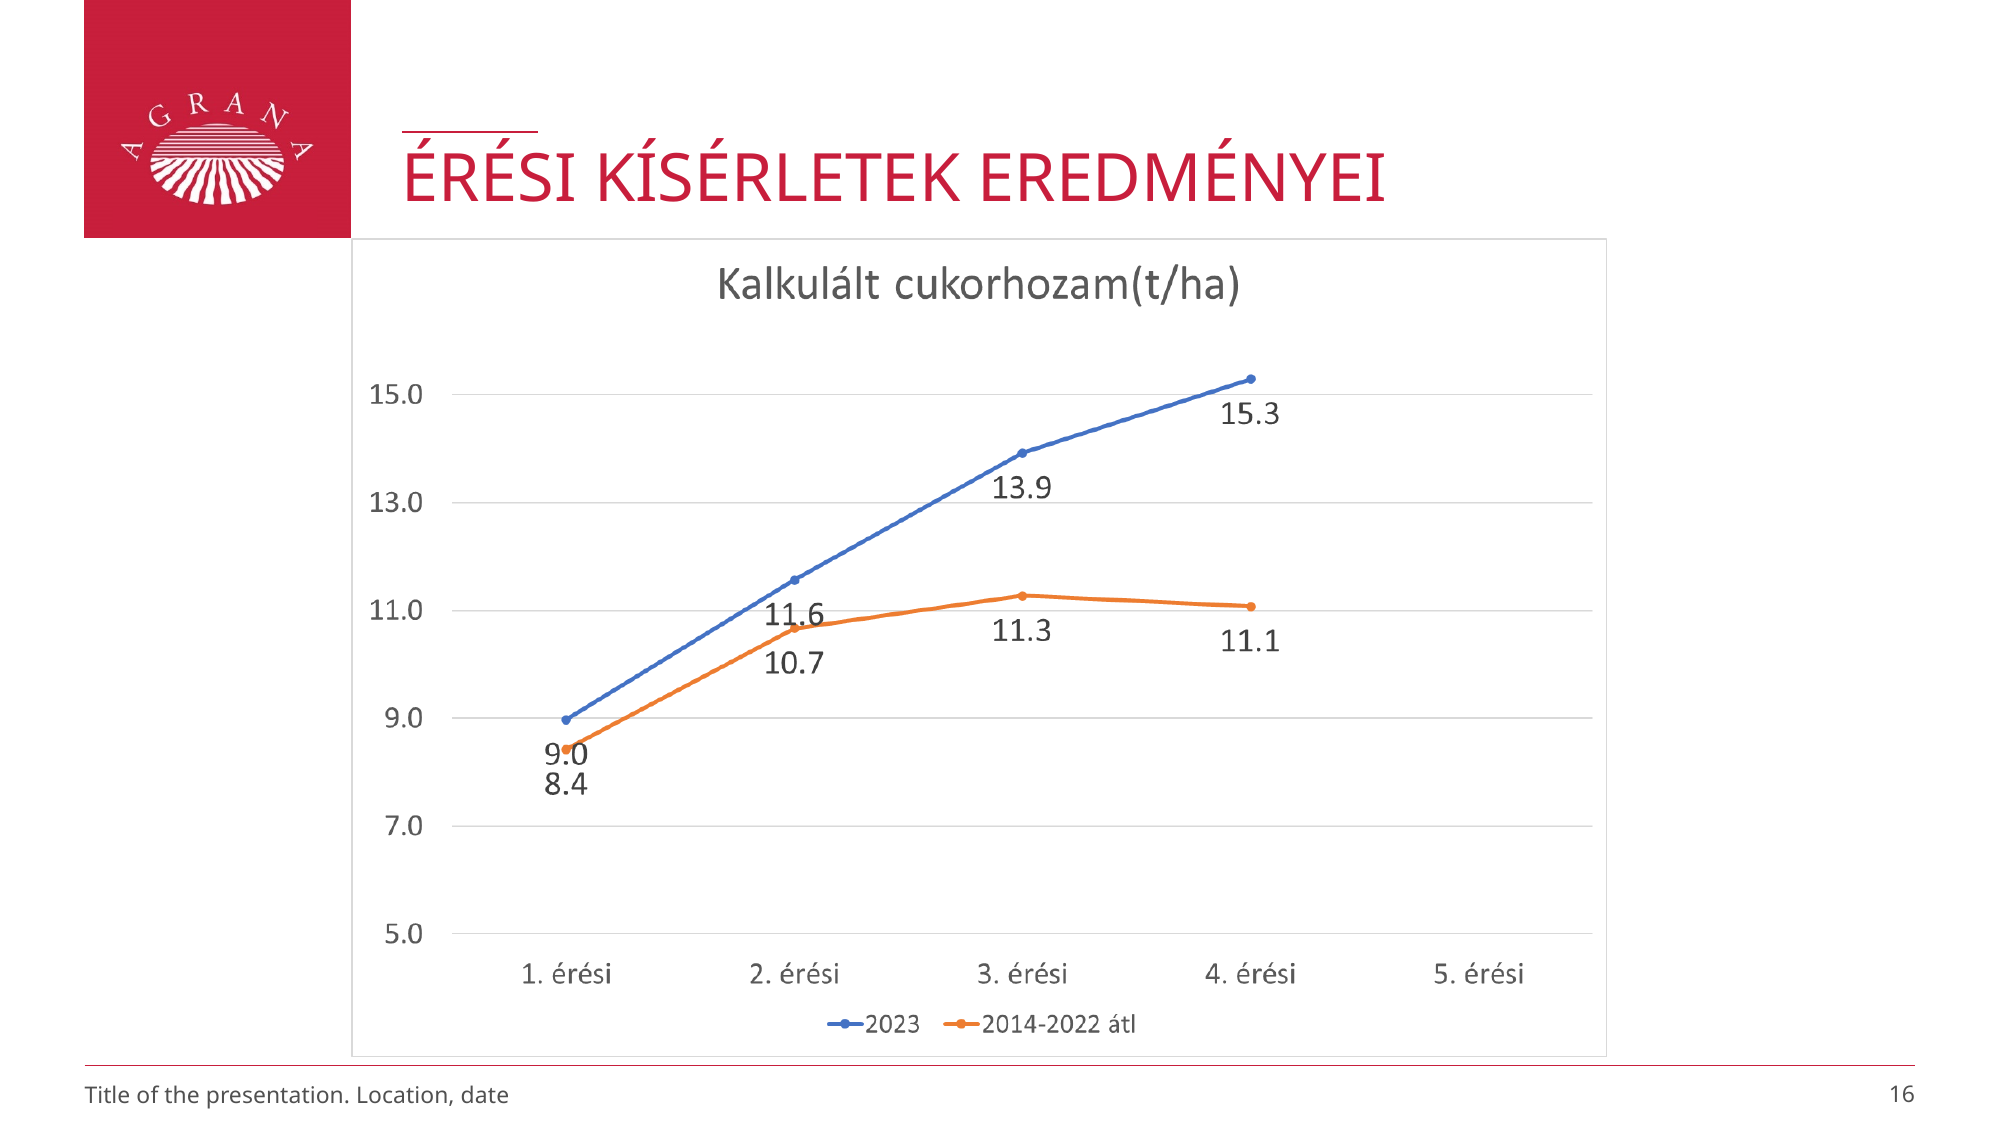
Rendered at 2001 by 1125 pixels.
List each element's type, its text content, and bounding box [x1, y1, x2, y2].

title Érési kísérletek eredményei [401, 136, 1914, 217]
picture [84, 0, 1607, 1057]
